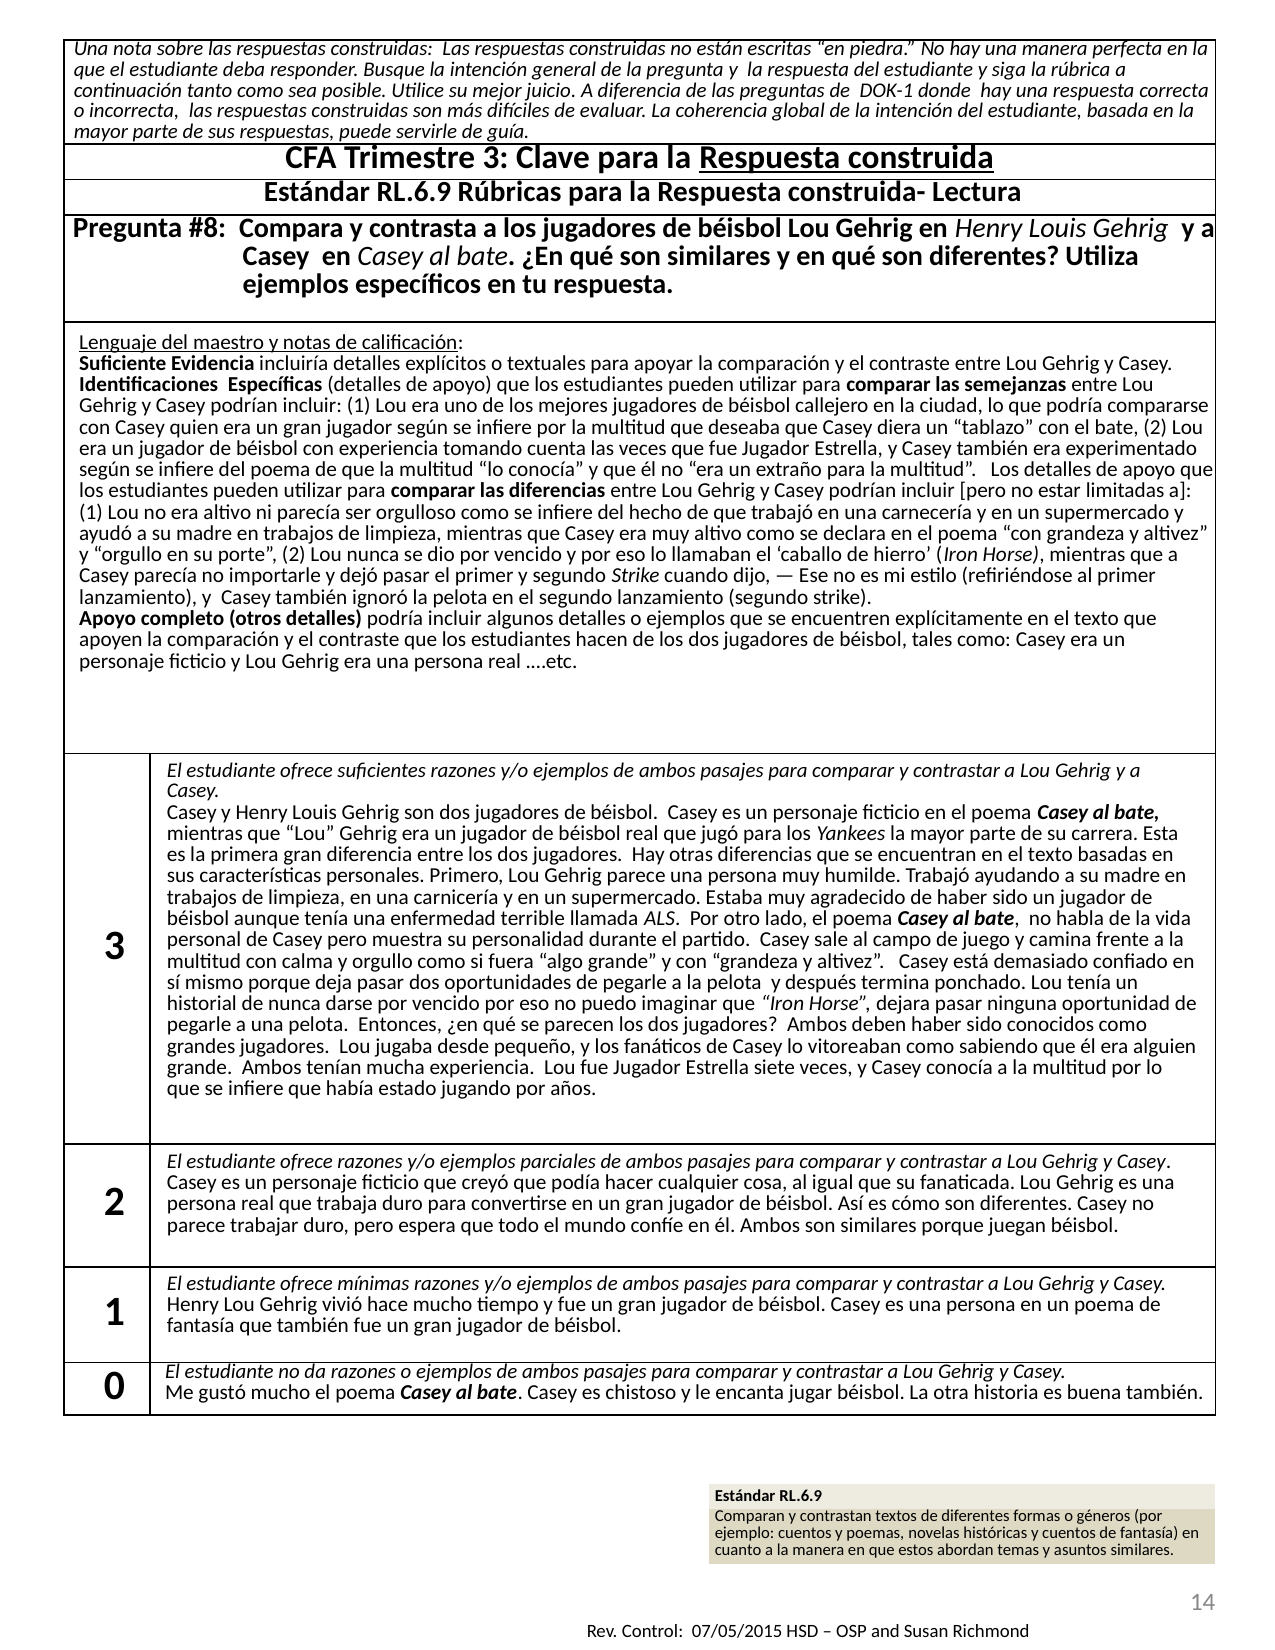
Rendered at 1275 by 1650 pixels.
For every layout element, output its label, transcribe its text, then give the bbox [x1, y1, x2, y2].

table_cell 1 [65, 1268, 149, 1362]
table_cell Lenguaje del maestro y notas de calificación: Suficiente Evidencia incluiría detalles explícitos o textuales para apoyar la comparación y el contraste entre Lou Gehrig y Casey. Identificaciones Específicas (detalles de apoyo) que los estudiantes pueden utilizar para comparar las semejanzas entre Lou Gehrig y Casey podrían incluir: (1) Lou era uno de los mejores jugadores de béisbol callejero en la ciudad, lo que podría compararse con Casey quien era un gran jugador según se infiere por la multitud que deseaba que Casey diera un “tablazo” con el bate, (2) Lou era un jugador de béisbol con experiencia tomando cuenta las veces que fue Jugador Estrella, y Casey también era experimentado según se infiere del poema de que la multitud “lo conocía” y que él no “era un extraño para la multitud”. Los detalles de apoyo que los estudiantes pueden utilizar para comparar las diferencias entre Lou Gehrig y Casey podrían incluir [pero no estar limitadas a]: (1) Lou no era altivo ni parecía ser orgulloso como se infiere del hecho de que trabajó en una carnecería y en un supermercado y ayudó a su madre en trabajos de limpieza, mientras que Casey era muy altivo como se declara en el poema “con grandeza y altivez” y “orgullo en su porte”, (2) Lou nunca se dio por vencido y por eso lo llamaban el ‘caballo de hierro’ (Iron Horse), mientras que a Casey parecía no importarle y dejó pasar el primer y segundo Strike cuando dijo, — Ese no es mi estilo (refiriéndose al primer lanzamiento), y Casey también ignoró la pelota en el segundo lanzamiento (segundo strike). Apoyo completo (otros detalles) podría incluir algunos detalles o ejemplos que se encuentren explícitamente en el texto que apoyen la comparación y el contraste que los estudiantes hacen de los dos jugadores de béisbol, tales como: Casey era un personaje ficticio y Lou Gehrig era una persona real .…etc. [65, 323, 1215, 753]
table_cell CFA Trimestre 3: Clave para la Respuesta construida [65, 145, 1215, 179]
table_header Estándar RL.6.9 [709, 1484, 1215, 1509]
table_cell 0 [65, 1363, 149, 1414]
table_cell El estudiante ofrece mínimas razones y/o ejemplos de ambos pasajes para comparar y contrastar a Lou Gehrig y Casey. Henry Lou Gehrig vivió hace mucho tiempo y fue un gran jugador de béisbol. Casey es una persona en un poema de fantasía que también fue un gran jugador de béisbol. [151, 1268, 1215, 1362]
table_cell Comparan y contrastan textos de diferentes formas o géneros (por ejemplo: cuentos y poemas, novelas históricas y cuentos de fantasía) en cuanto a la manera en que estos abordan temas y asuntos similares. [709, 1509, 1215, 1564]
table_header Una nota sobre las respuestas construidas: Las respuestas construidas no están escritas “en piedra.” No hay una manera perfecta en la que el estudiante deba responder. Busque la intención general de la pregunta y la respuesta del estudiante y siga la rúbrica a continuación tanto como sea posible. Utilice su mejor juicio. A diferencia de las preguntas de DOK-1 donde hay una respuesta correcta o incorrecta, las respuestas construidas son más difíciles de evaluar. La coherencia global de la intención del estudiante, basada en la mayor parte de sus respuestas, puede servirle de guía. [65, 41, 1215, 143]
table_cell Estándar RL.6.9 Rúbricas para la Respuesta construida- Lectura [65, 180, 1215, 214]
table_cell El estudiante no da razones o ejemplos de ambos pasajes para comparar y contrastar a Lou Gehrig y Casey. Me gustó mucho el poema Casey al bate. Casey es chistoso y le encanta jugar béisbol. La otra historia es buena también. [151, 1363, 1215, 1414]
slide_number 14 [1077, 1579, 1216, 1630]
table_cell El estudiante ofrece suficientes razones y/o ejemplos de ambos pasajes para comparar y contrastar a Lou Gehrig y a Casey. Casey y Henry Louis Gehrig son dos jugadores de béisbol. Casey es un personaje ficticio en el poema Casey al bate, mientras que “Lou” Gehrig era un jugador de béisbol real que jugó para los Yankees la mayor parte de su carrera. Esta es la primera gran diferencia entre los dos jugadores. Hay otras diferencias que se encuentran en el texto basadas en sus características personales. Primero, Lou Gehrig parece una persona muy humilde. Trabajó ayudando a su madre en trabajos de limpieza, en una carnicería y en un supermercado. Estaba muy agradecido de haber sido un jugador de béisbol aunque tenía una enfermedad terrible llamada ALS. Por otro lado, el poema Casey al bate, no habla de la vida personal de Casey pero muestra su personalidad durante el partido. Casey sale al campo de juego y camina frente a la multitud con calma y orgullo como si fuera “algo grande” y con “grandeza y altivez”. Casey está demasiado confiado en sí mismo porque deja pasar dos oportunidades de pegarle a la pelota y después termina ponchado. Lou tenía un historial de nunca darse por vencido por eso no puedo imaginar que “Iron Horse”, dejara pasar ninguna oportunidad de pegarle a una pelota. Entonces, ¿en qué se parecen los dos jugadores? Ambos deben haber sido conocidos como grandes jugadores. Lou jugaba desde pequeño, y los fanáticos de Casey lo vitoreaban como sabiendo que él era alguien grande. Ambos tenían mucha experiencia. Lou fue Jugador Estrella siete veces, y Casey conocía a la multitud por lo que se infiere que había estado jugando por años. [151, 754, 1215, 1143]
table_cell Pregunta #8: Compara y contrasta a los jugadores de béisbol Lou Gehrig en Henry Louis Gehrig y a Casey en Casey al bate. ¿En qué son similares y en qué son diferentes? Utiliza ejemplos específicos en tu respuesta. [65, 216, 1215, 321]
table_cell El estudiante ofrece razones y/o ejemplos parciales de ambos pasajes para comparar y contrastar a Lou Gehrig y Casey. Casey es un personaje ficticio que creyó que podía hacer cualquier cosa, al igual que su fanaticada. Lou Gehrig es una persona real que trabaja duro para convertirse en un gran jugador de béisbol. Así es cómo son diferentes. Casey no parece trabajar duro, pero espera que todo el mundo confíe en él. Ambos son similares porque juegan béisbol. [151, 1145, 1215, 1266]
table_cell 2 [65, 1145, 149, 1266]
table_cell 3 [65, 754, 149, 1143]
